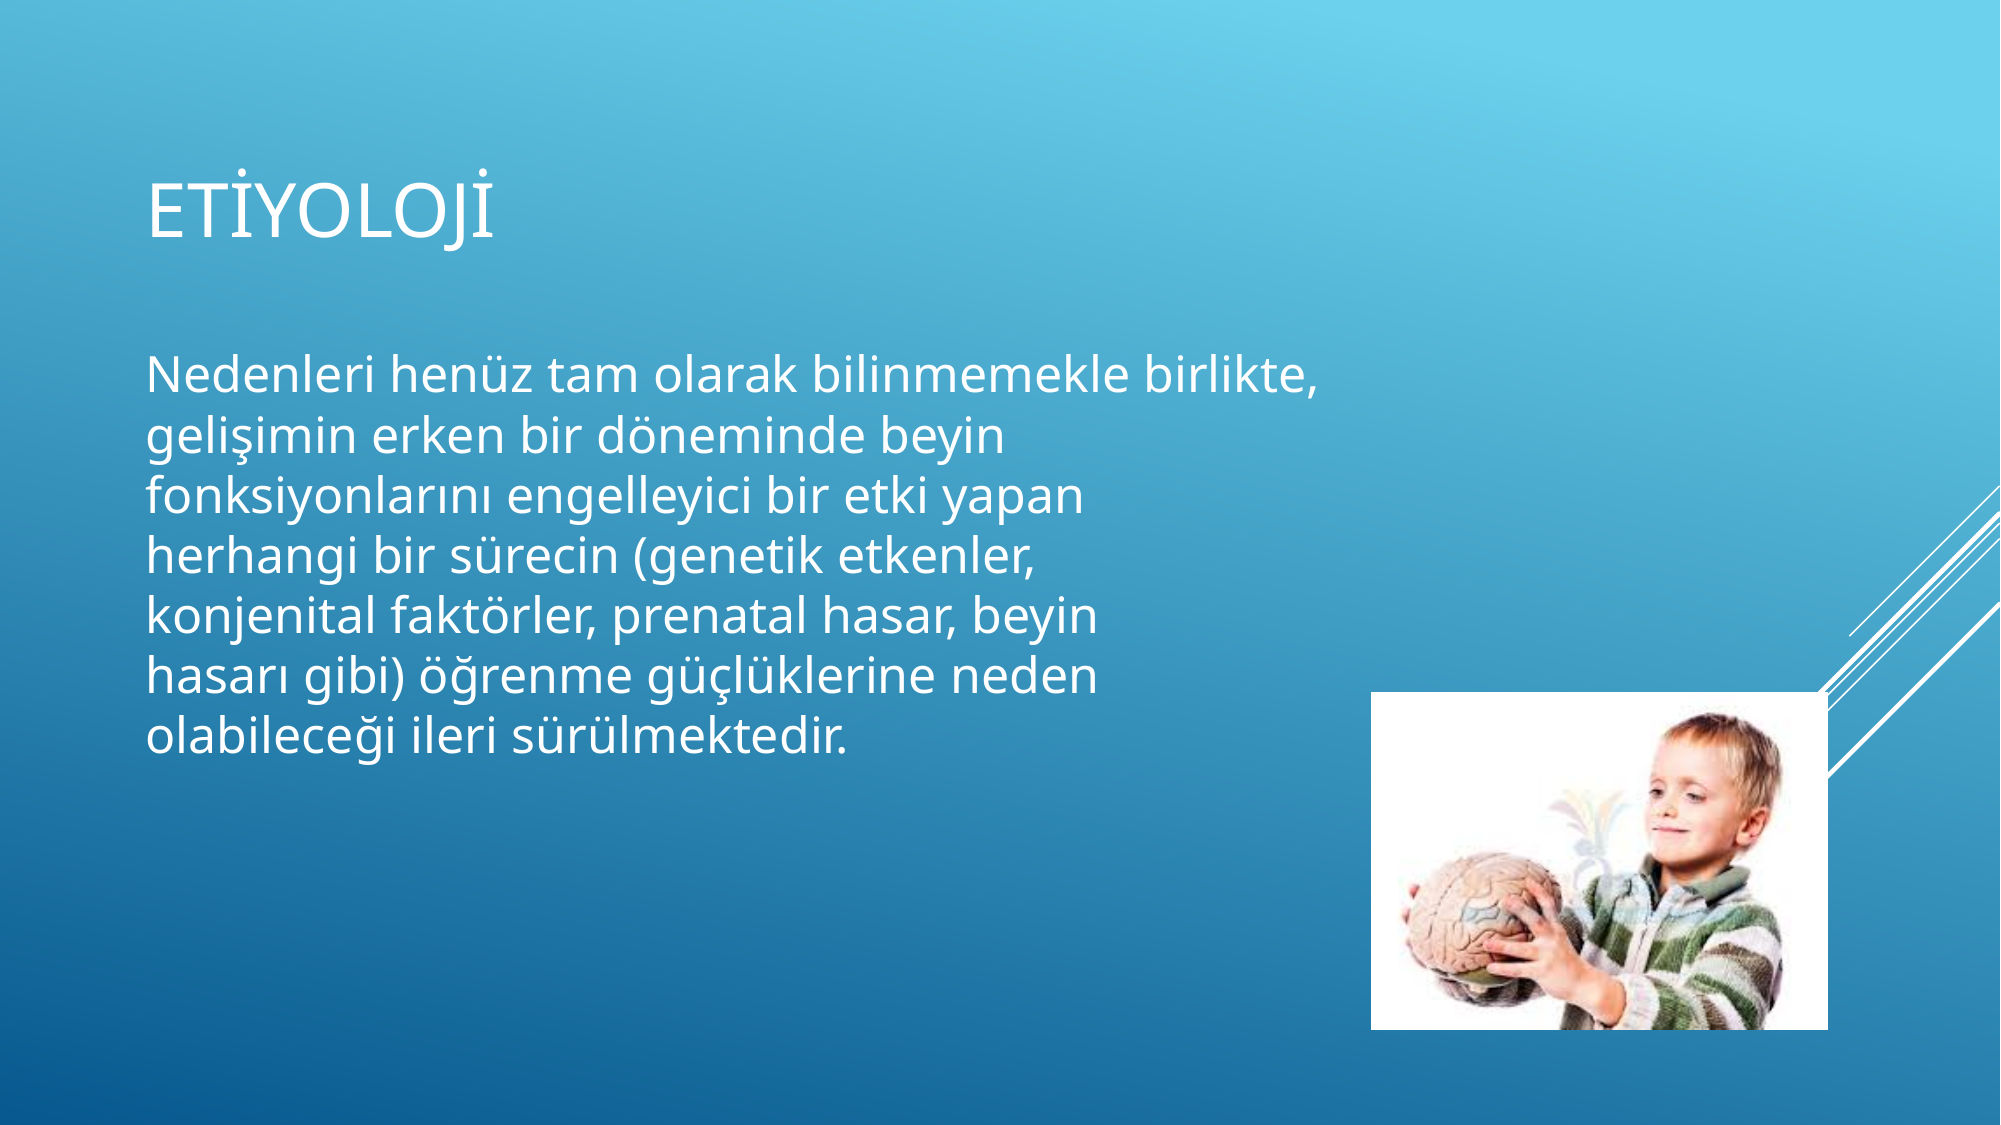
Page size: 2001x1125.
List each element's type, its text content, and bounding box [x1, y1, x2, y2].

text_box gelişimin erken bir döneminde beyin fonksiyonlarını engelleyici bir etki yapan herhangi bir sürecin (genetik etkenler, konjenital faktörler, prenatal hasar, beyin hasarı gibi) öğrenme güçlüklerine neden olabileceği ileri sürülmektedir. [130, 395, 1131, 771]
text_box ETİYOLOJİ Nedenleri henüz tam olarak bilinmemekle birlikte, [130, 154, 1500, 410]
picture [1371, 692, 1828, 1031]
